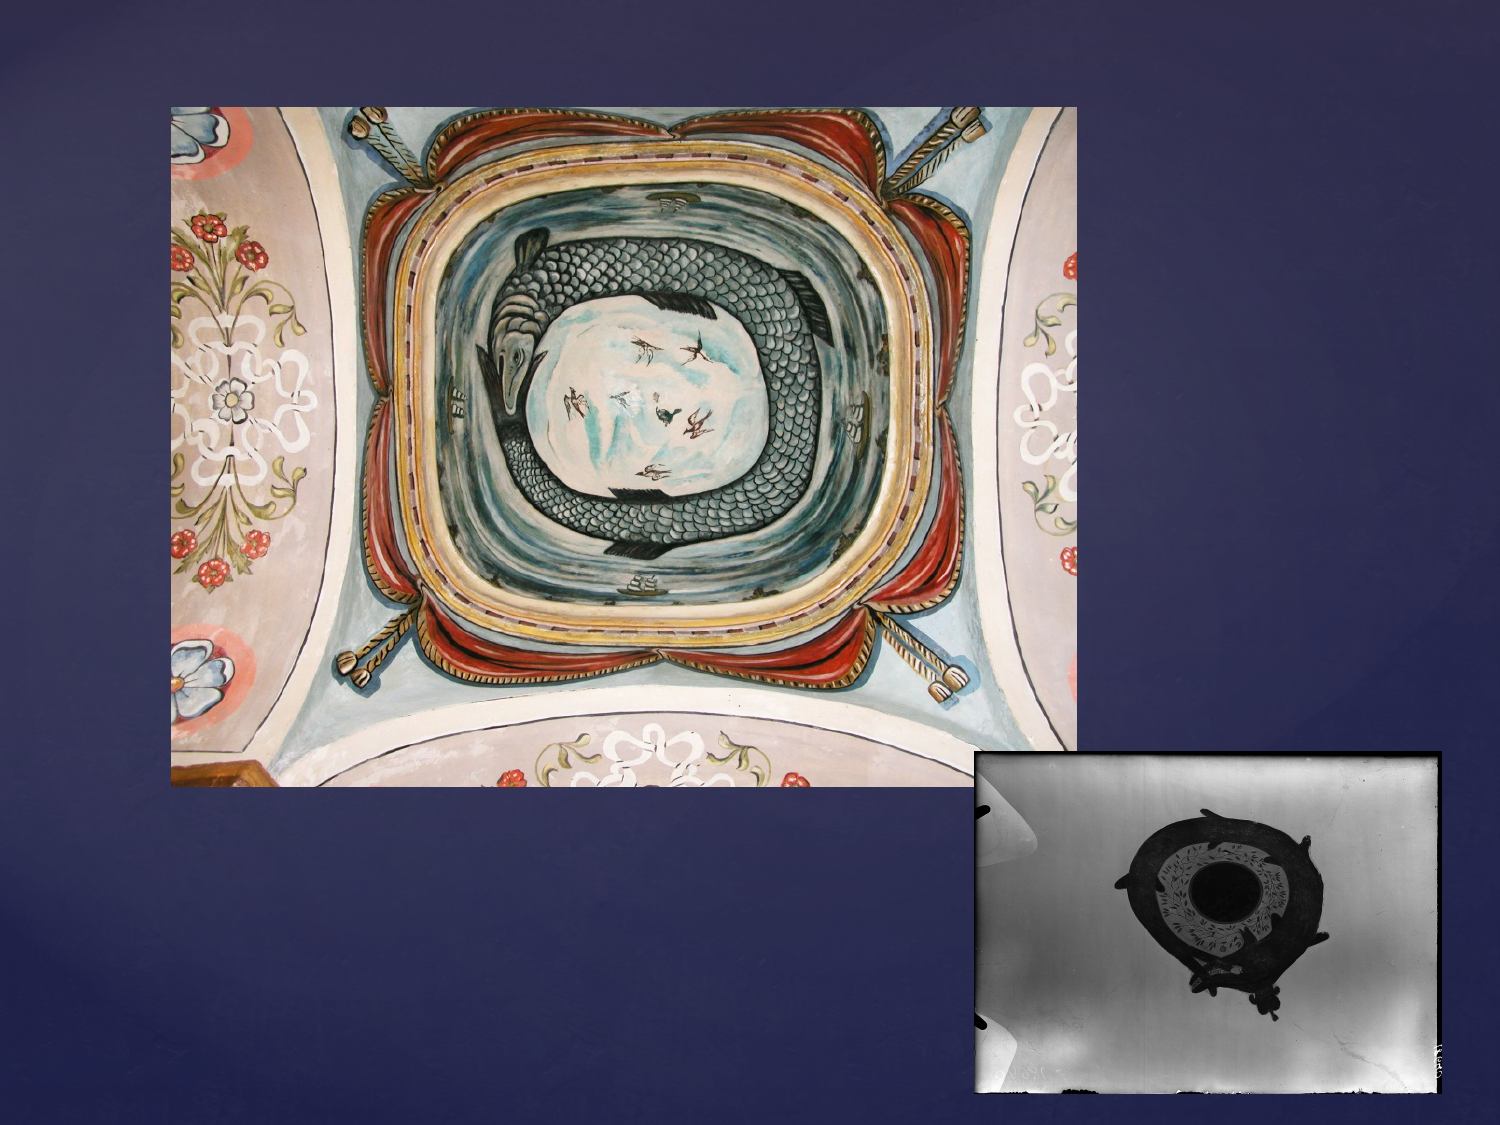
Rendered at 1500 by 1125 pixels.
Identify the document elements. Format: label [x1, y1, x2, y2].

list [170, 107, 1077, 787]
list [973, 750, 1442, 1095]
